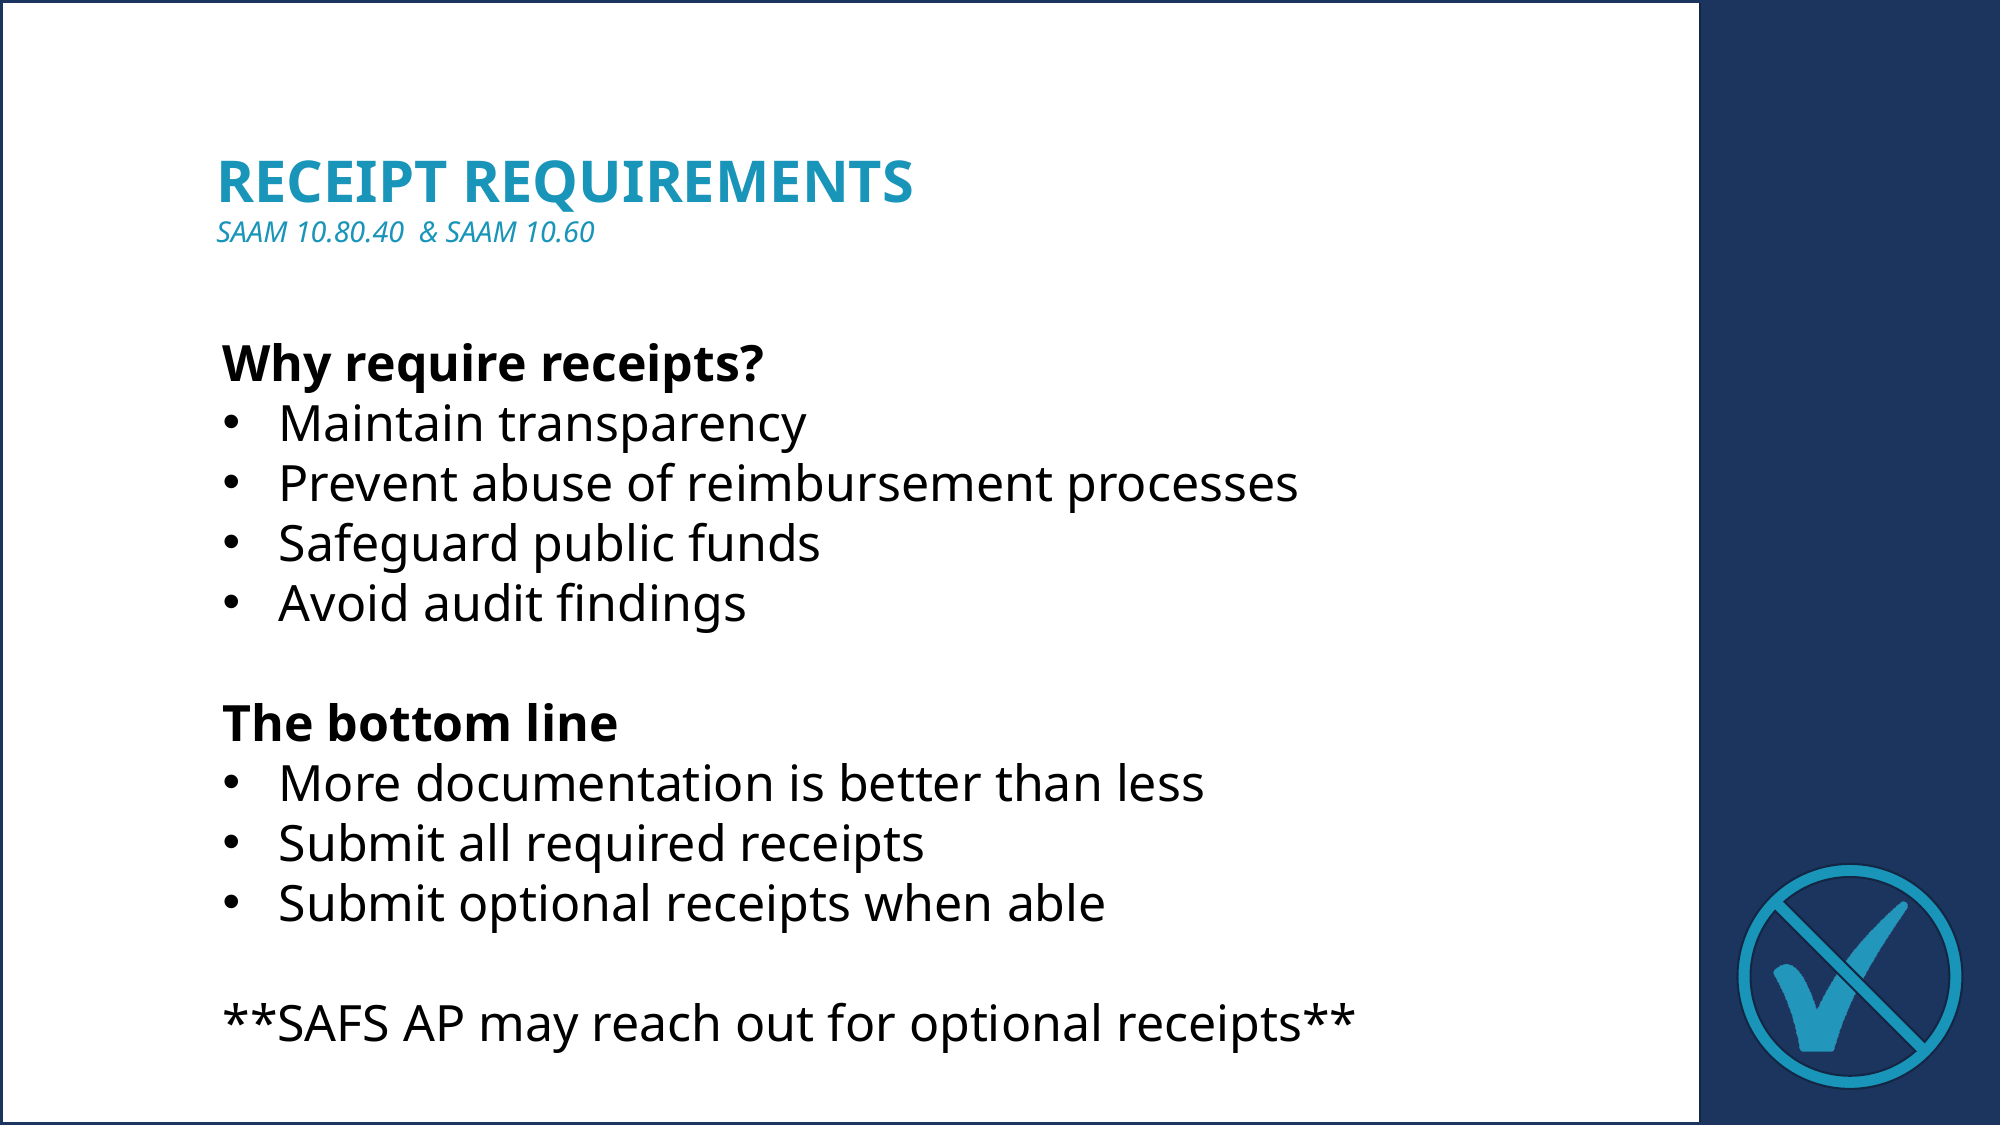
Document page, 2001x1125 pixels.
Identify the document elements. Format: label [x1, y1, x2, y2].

text_box [0, 0, 2000, 1125]
picture [1773, 901, 1908, 1052]
text_box [1736, 862, 1964, 1090]
